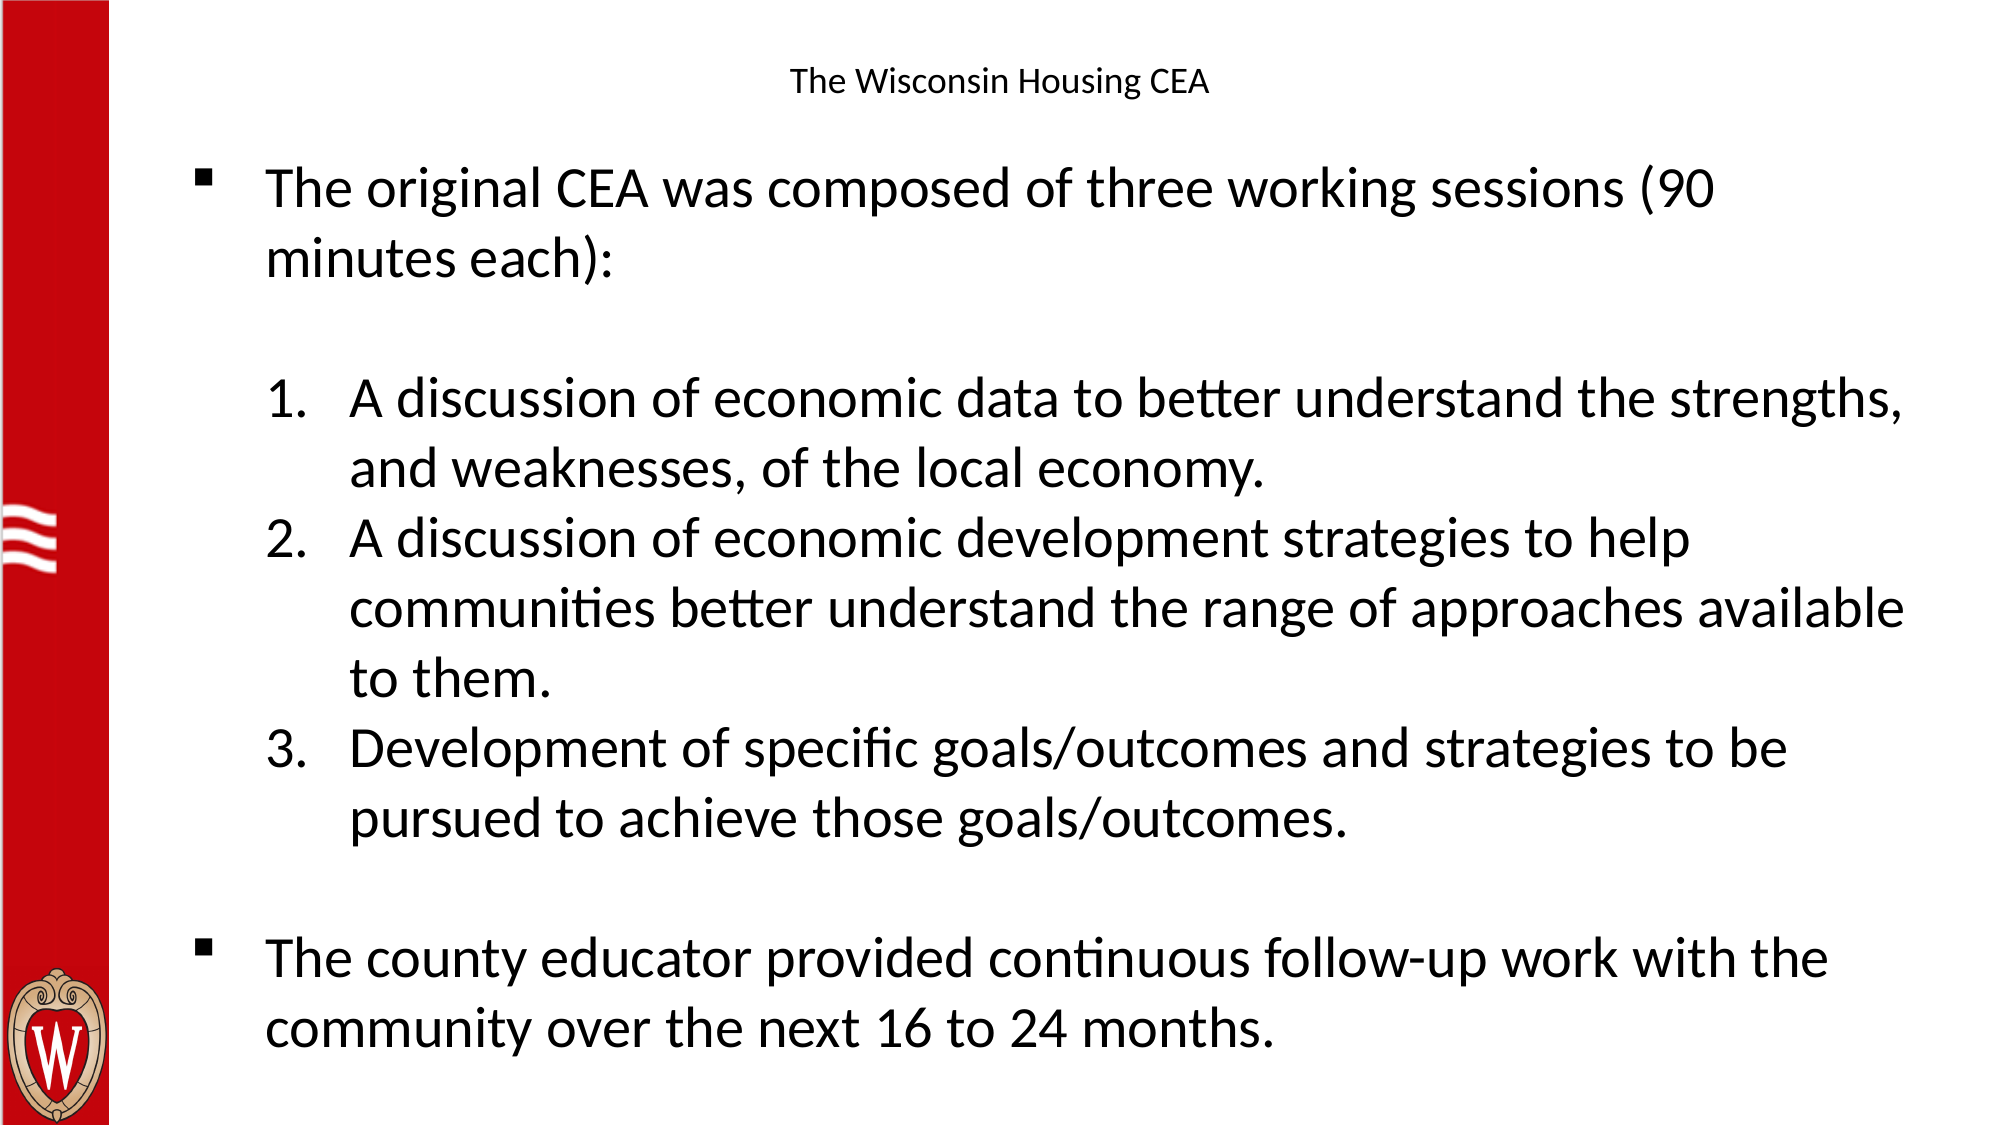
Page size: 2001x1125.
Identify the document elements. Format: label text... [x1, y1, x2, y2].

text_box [0, 0, 109, 1125]
text_box The original CEA was composed of three working sessions (90 minutes each): A discussion of economic data to better understand the strengths, and weaknesses, of the local economy. A discussion of economic development strategies to help communities better understand the range of approaches available to them. Development of specific goals/outcomes and strategies to be pursued to achieve those goals/outcomes. The county educator provided continuous follow-up work with the community over the next 16 to 24 months. [175, 142, 1925, 1067]
text_box The Wisconsin Housing CEA [323, 48, 1677, 109]
